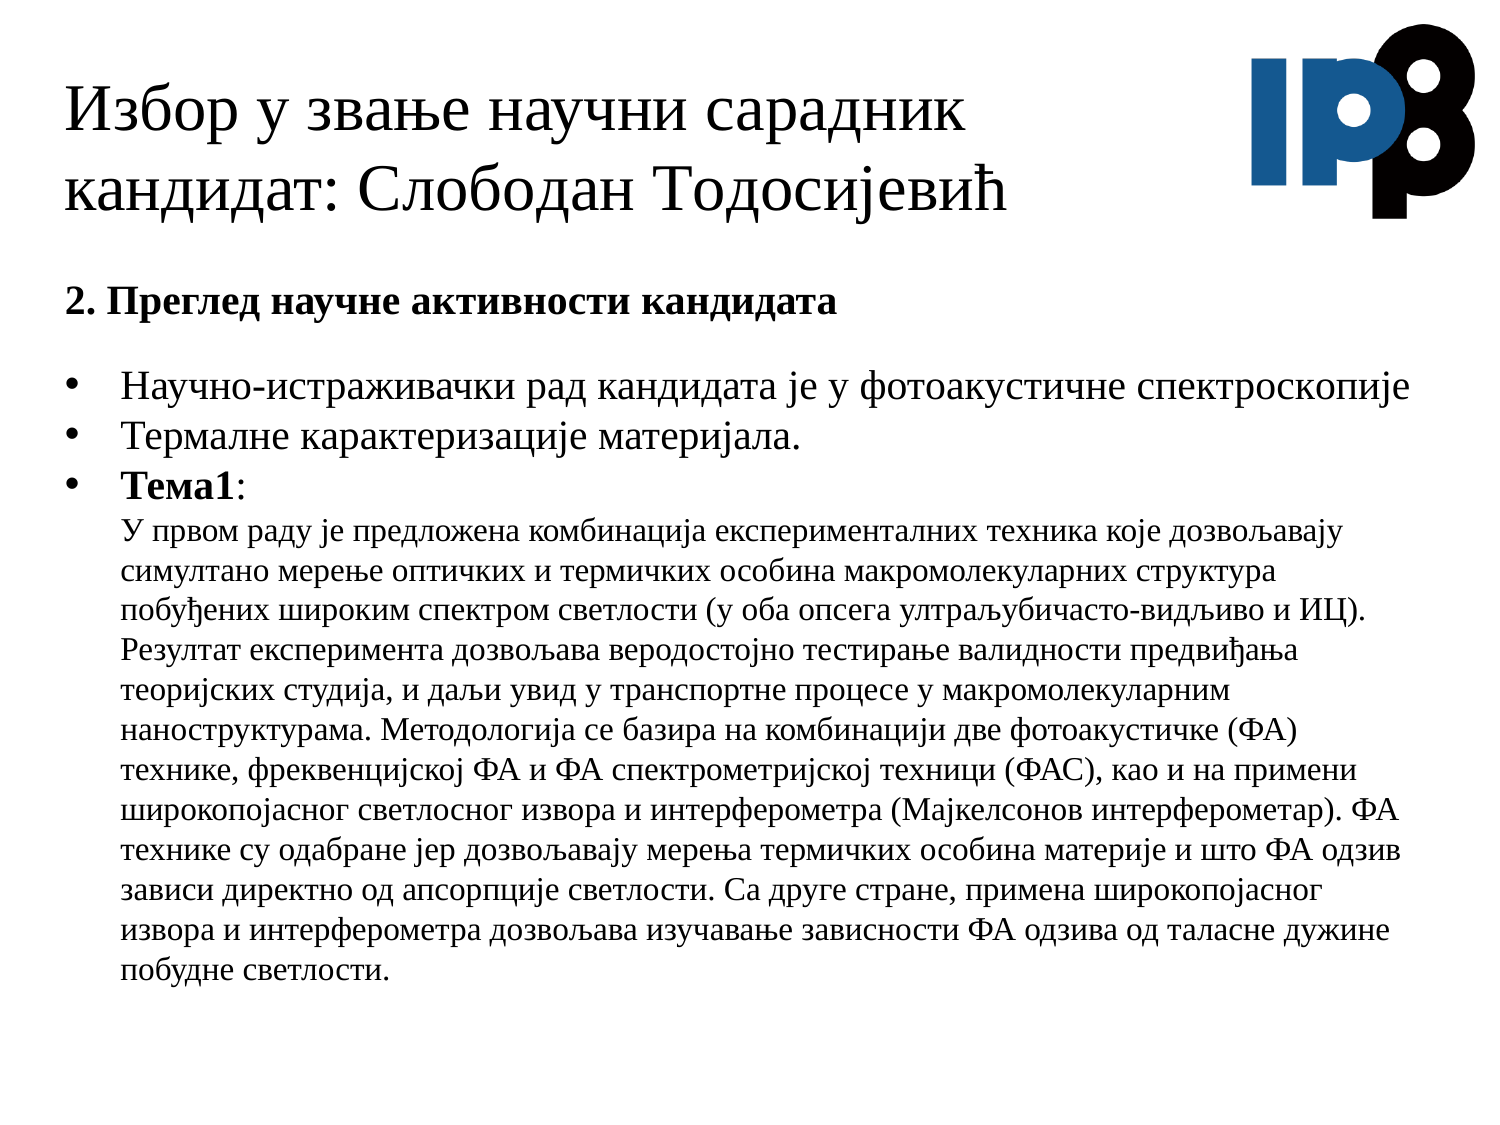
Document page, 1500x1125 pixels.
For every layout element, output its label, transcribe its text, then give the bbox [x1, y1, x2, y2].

text_box Избор у звање научни сарадник кандидат: Слобoдан Тoдoсијевић [49, 37, 1275, 250]
picture [1250, 24, 1476, 220]
text_box Научно-истраживачки рад кандидата је у фотoакустичне спeктрoскoпије Термалнe кaрaктeризaцијe материјaлa. Тема1: У првом раду је предложена комбинација експерименталних техника које дозвољавају симултано мерење оптичких и термичких особина макромолекуларних структура побуђених широким спектром светлости (у оба опсега ултраљубичасто-видљиво и ИЦ). Резултат експеримента дозвољава веродостојно тестирање валидности предвиђања теоријских студија, и даљи увид у транспортне процесе у макромолекуларним наноструктурама. Методологија се базира на комбинацији две фотоакустичке (ФА) технике, фреквенцијској ФА и ФА спектрометријској техници (ФАС), као и на примени широкопојасног светлосног извора и интерферометра (Мајкелсонов интерферометар). ФА технике су одабране јер дозвољавају мерења термичких особина материје и што ФА одзив зависи директно од апсорпције светлости. Са друге стране, примена широкопојасног извора и интерферометра дозвољава изучавање зависности ФА одзива од таласне дужине побудне светлости. [49, 350, 1438, 1100]
text_box 2. Преглед научне активности кандидата [50, 237, 1475, 313]
